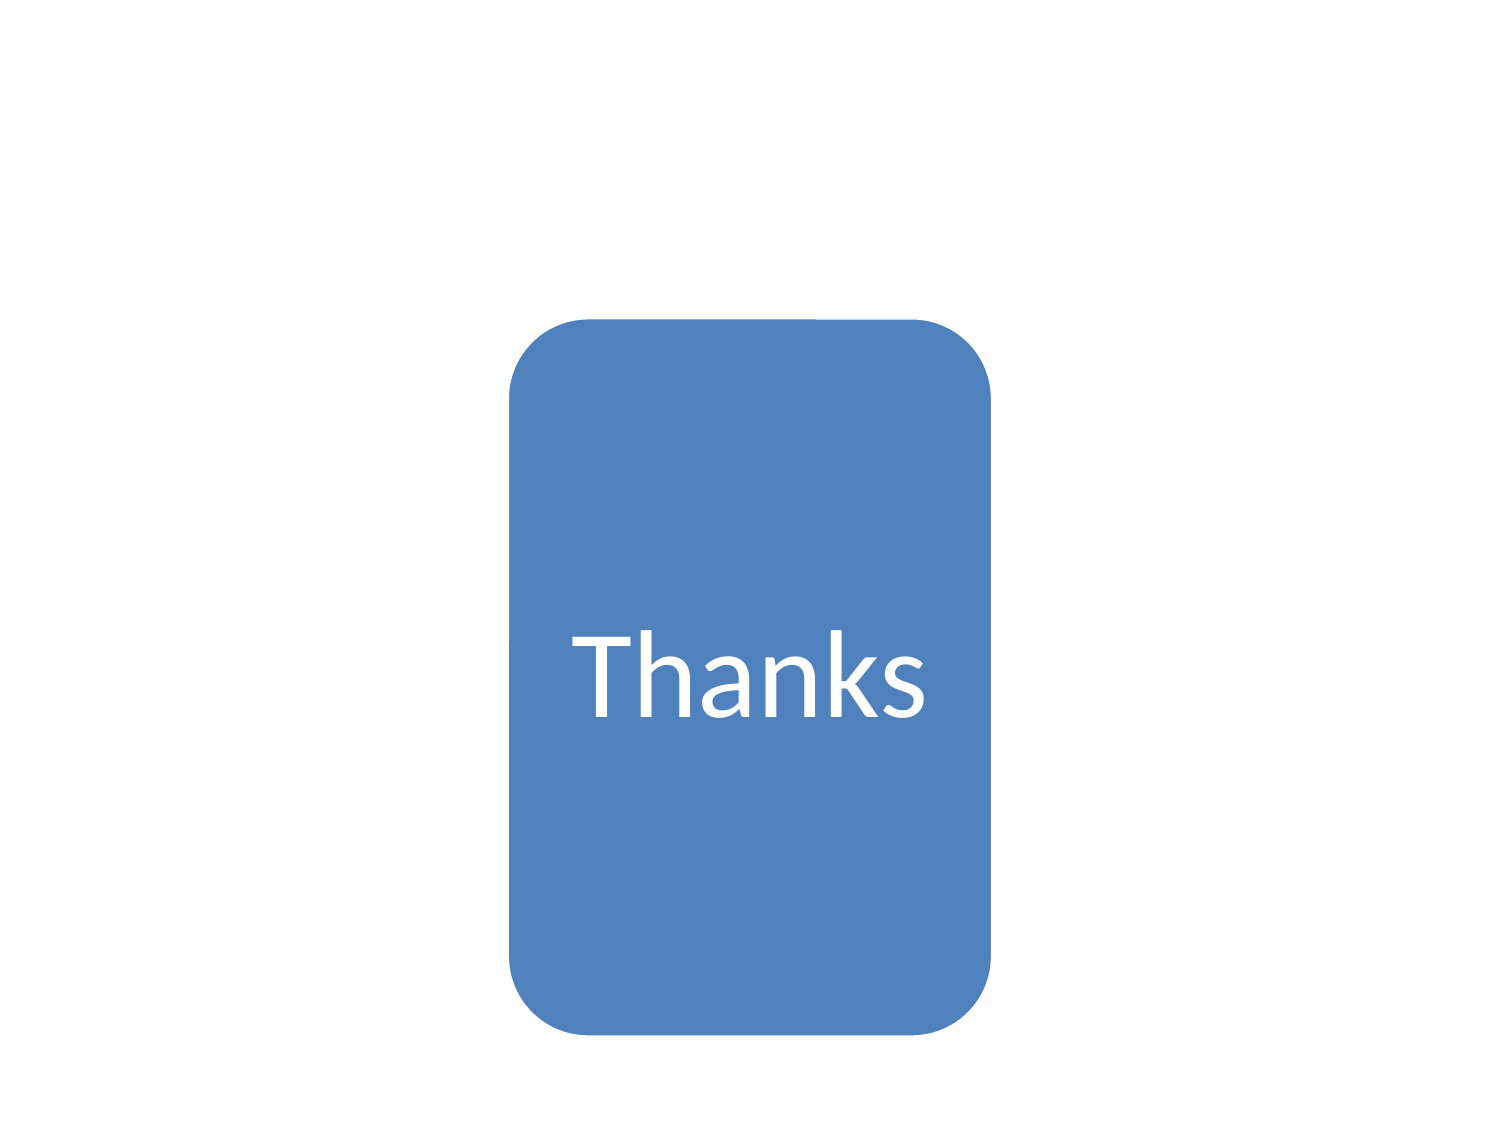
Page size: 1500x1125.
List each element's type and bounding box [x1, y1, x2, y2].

list [74, 317, 1426, 1038]
